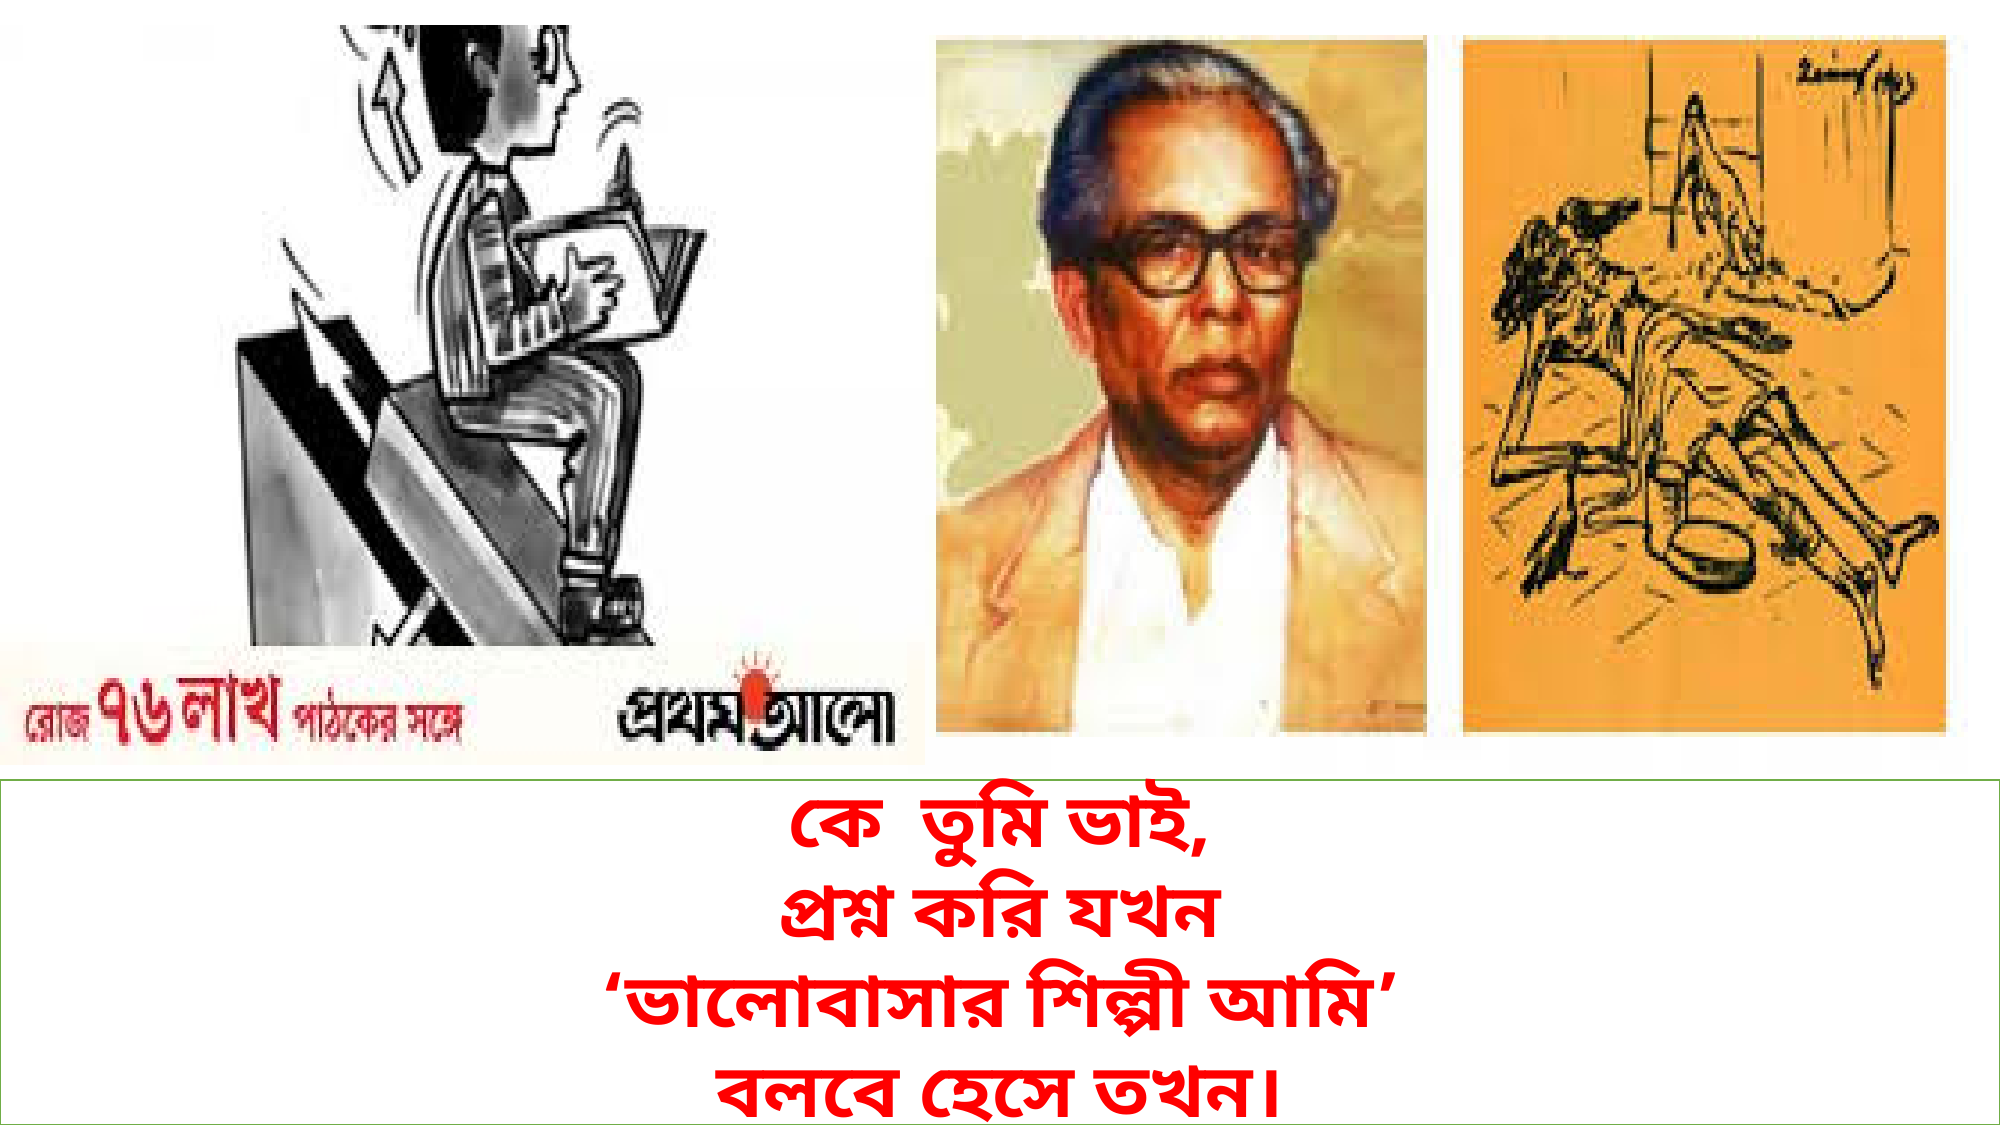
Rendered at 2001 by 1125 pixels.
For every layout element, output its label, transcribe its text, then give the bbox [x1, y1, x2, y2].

text_box কে তুমি ভাই, প্রশ্ন করি যখন ‘ভালোবাসার শিল্পী আমি’ বলবে হেসে তখন। [0, 779, 2000, 1125]
picture [0, 0, 1979, 774]
